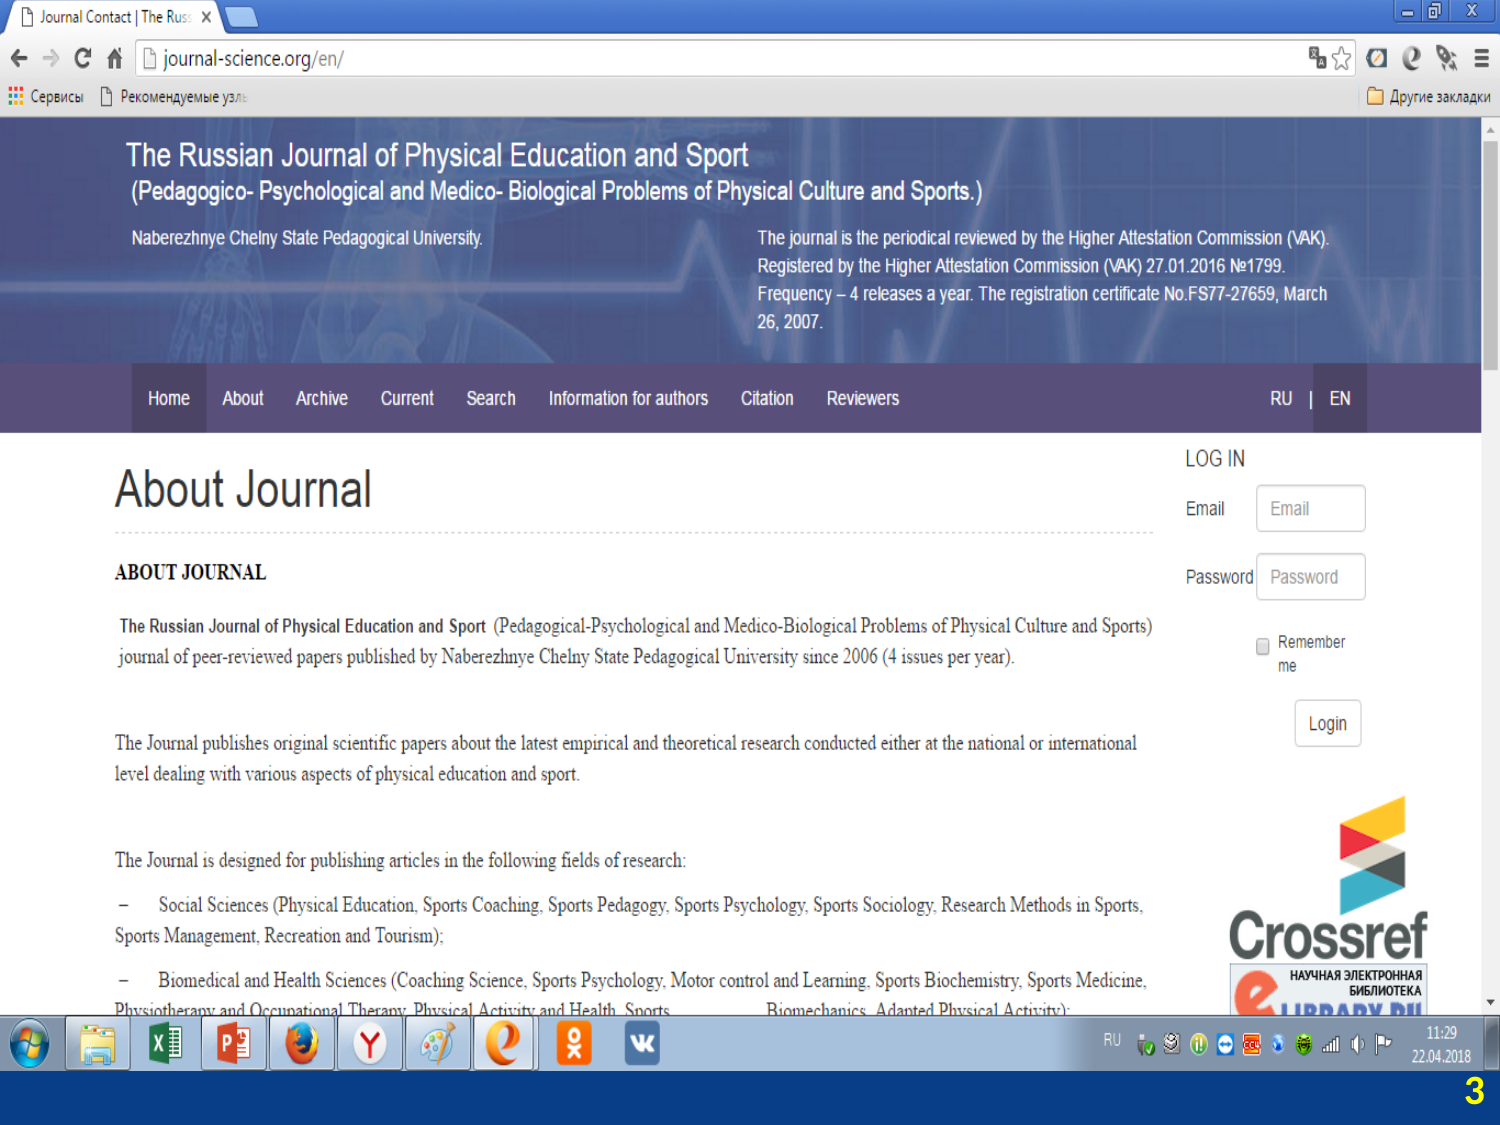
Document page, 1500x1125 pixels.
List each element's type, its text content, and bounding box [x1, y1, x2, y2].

picture [0, 0, 1500, 1071]
text_box 3 [1417, 1080, 1500, 1121]
